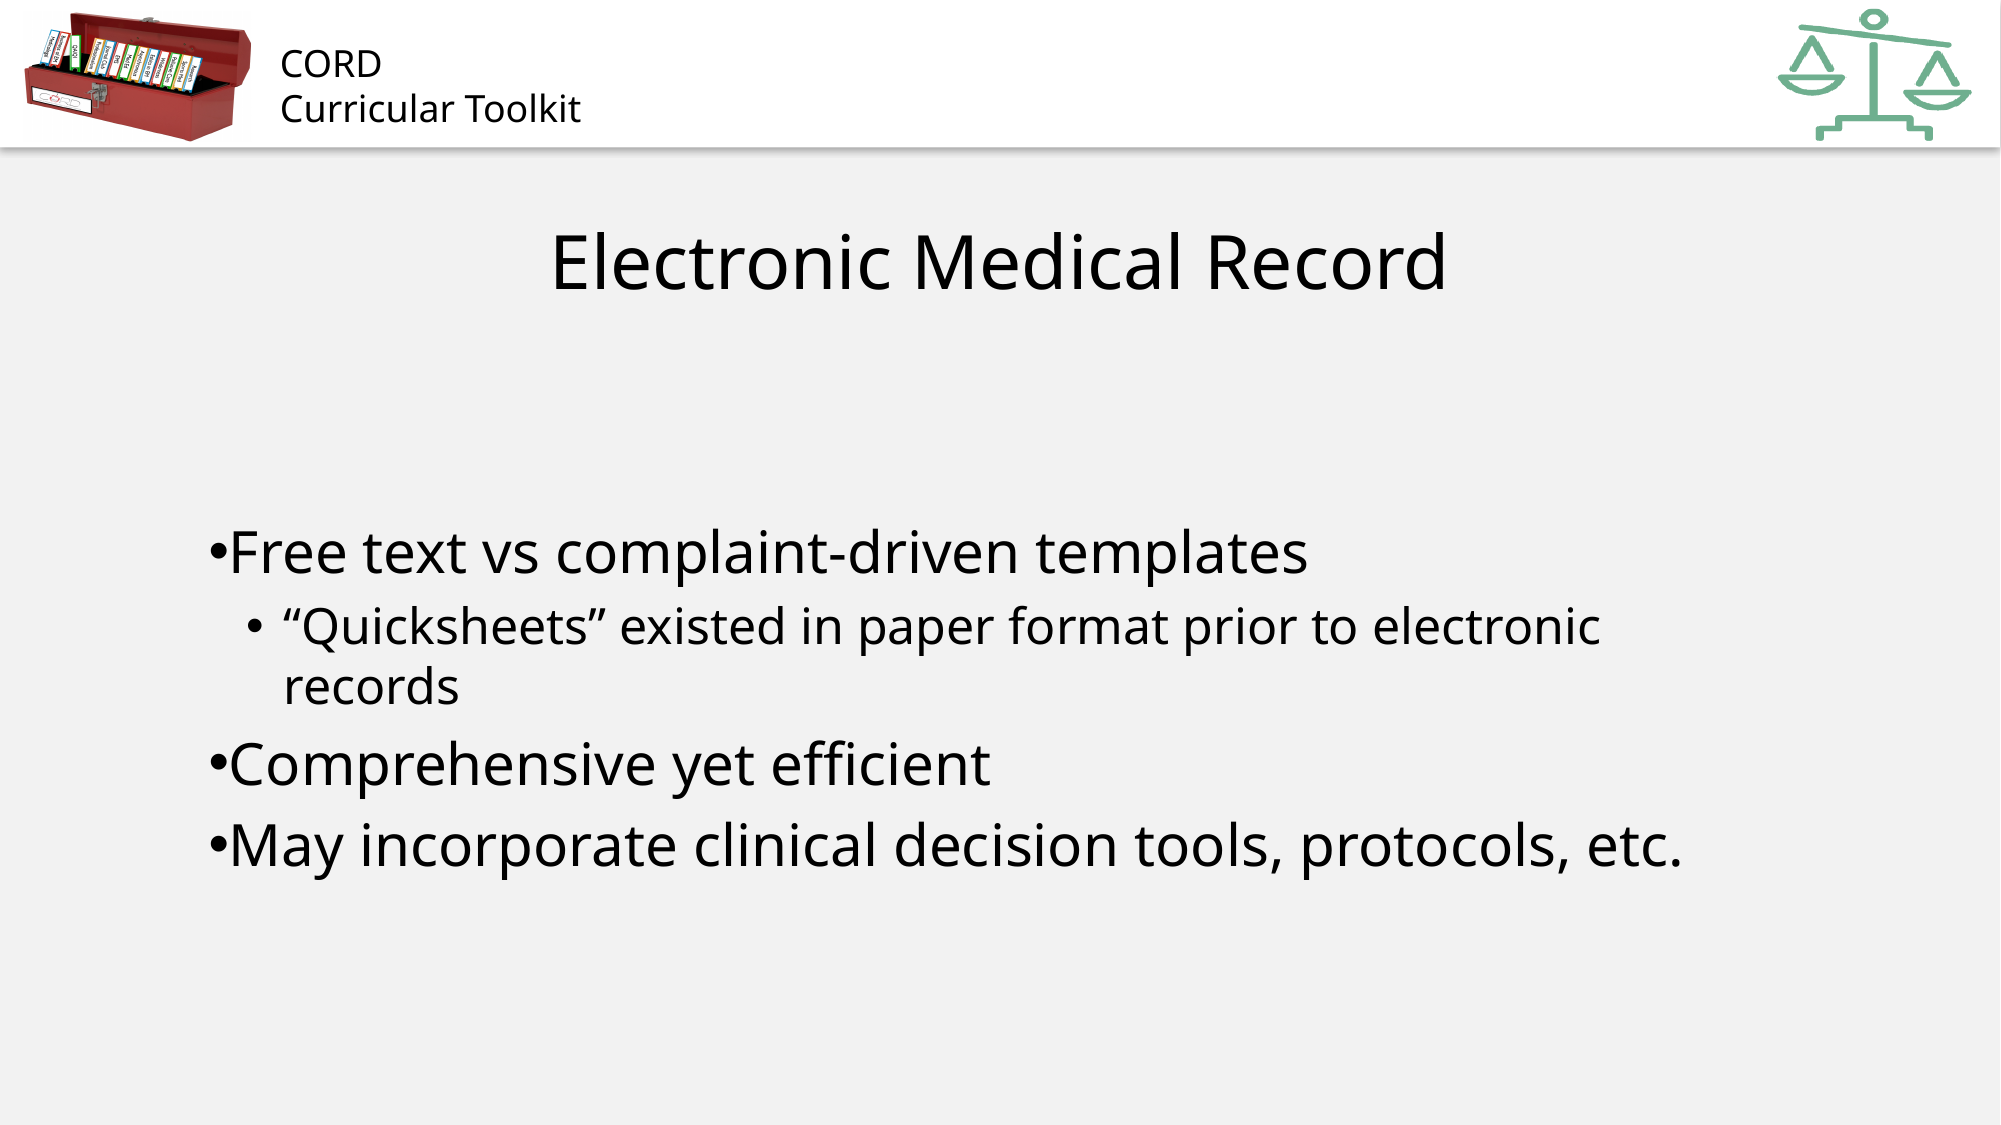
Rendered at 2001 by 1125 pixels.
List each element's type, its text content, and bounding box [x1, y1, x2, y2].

picture [1764, 0, 1984, 157]
text_box Electronic Medical Record [193, 150, 1807, 369]
subtitle Free text vs complaint-driven templates “Quicksheets” existed in paper format prior to electronic records Comprehensive yet efficient May incorporate clinical decision tools, protocols, etc. [193, 507, 1807, 1016]
